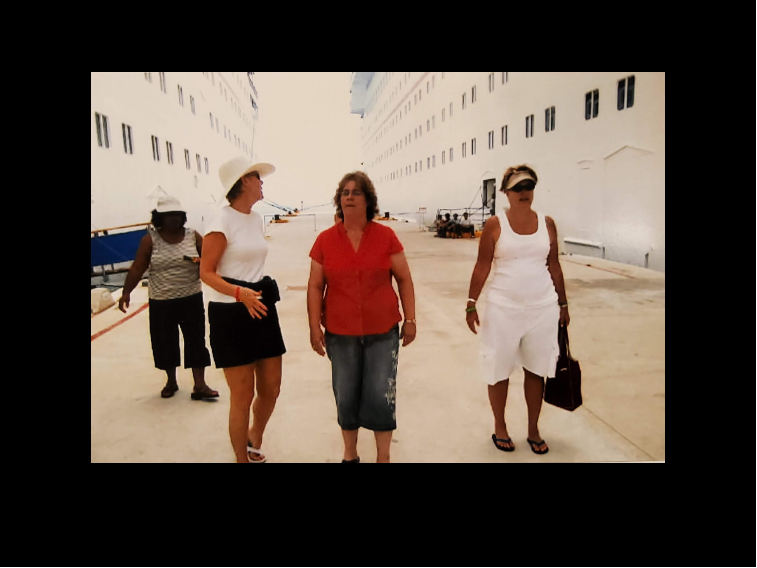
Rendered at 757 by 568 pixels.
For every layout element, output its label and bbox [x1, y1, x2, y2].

picture [90, 72, 666, 463]
